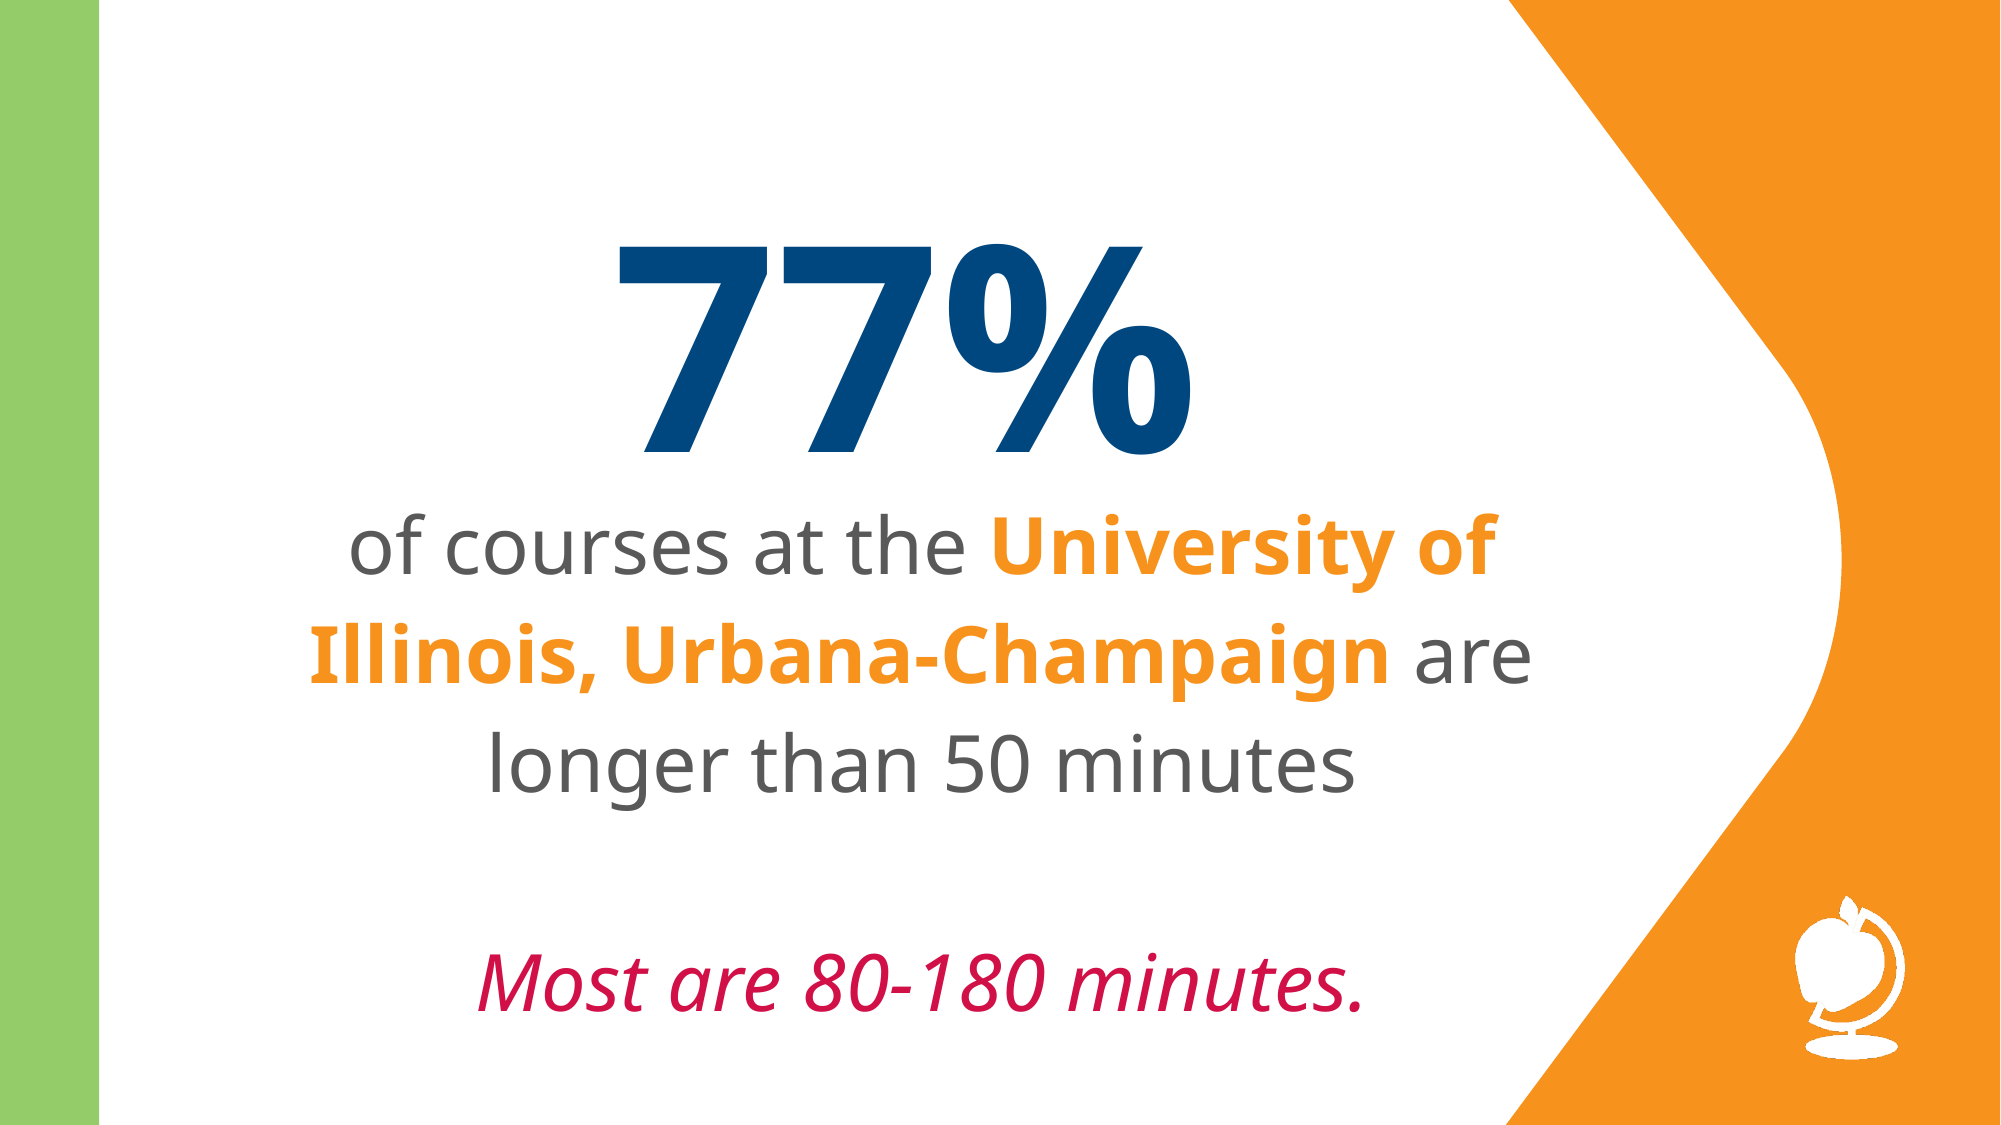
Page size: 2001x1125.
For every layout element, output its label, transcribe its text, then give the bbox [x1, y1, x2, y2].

picture [1716, 852, 1970, 1107]
text_box 77% [494, 98, 1362, 526]
text_box of courses at the University of Illinois, Urbana-Champaign are longer than 50 minutes Most are 80-180 minutes. [190, 465, 1654, 760]
